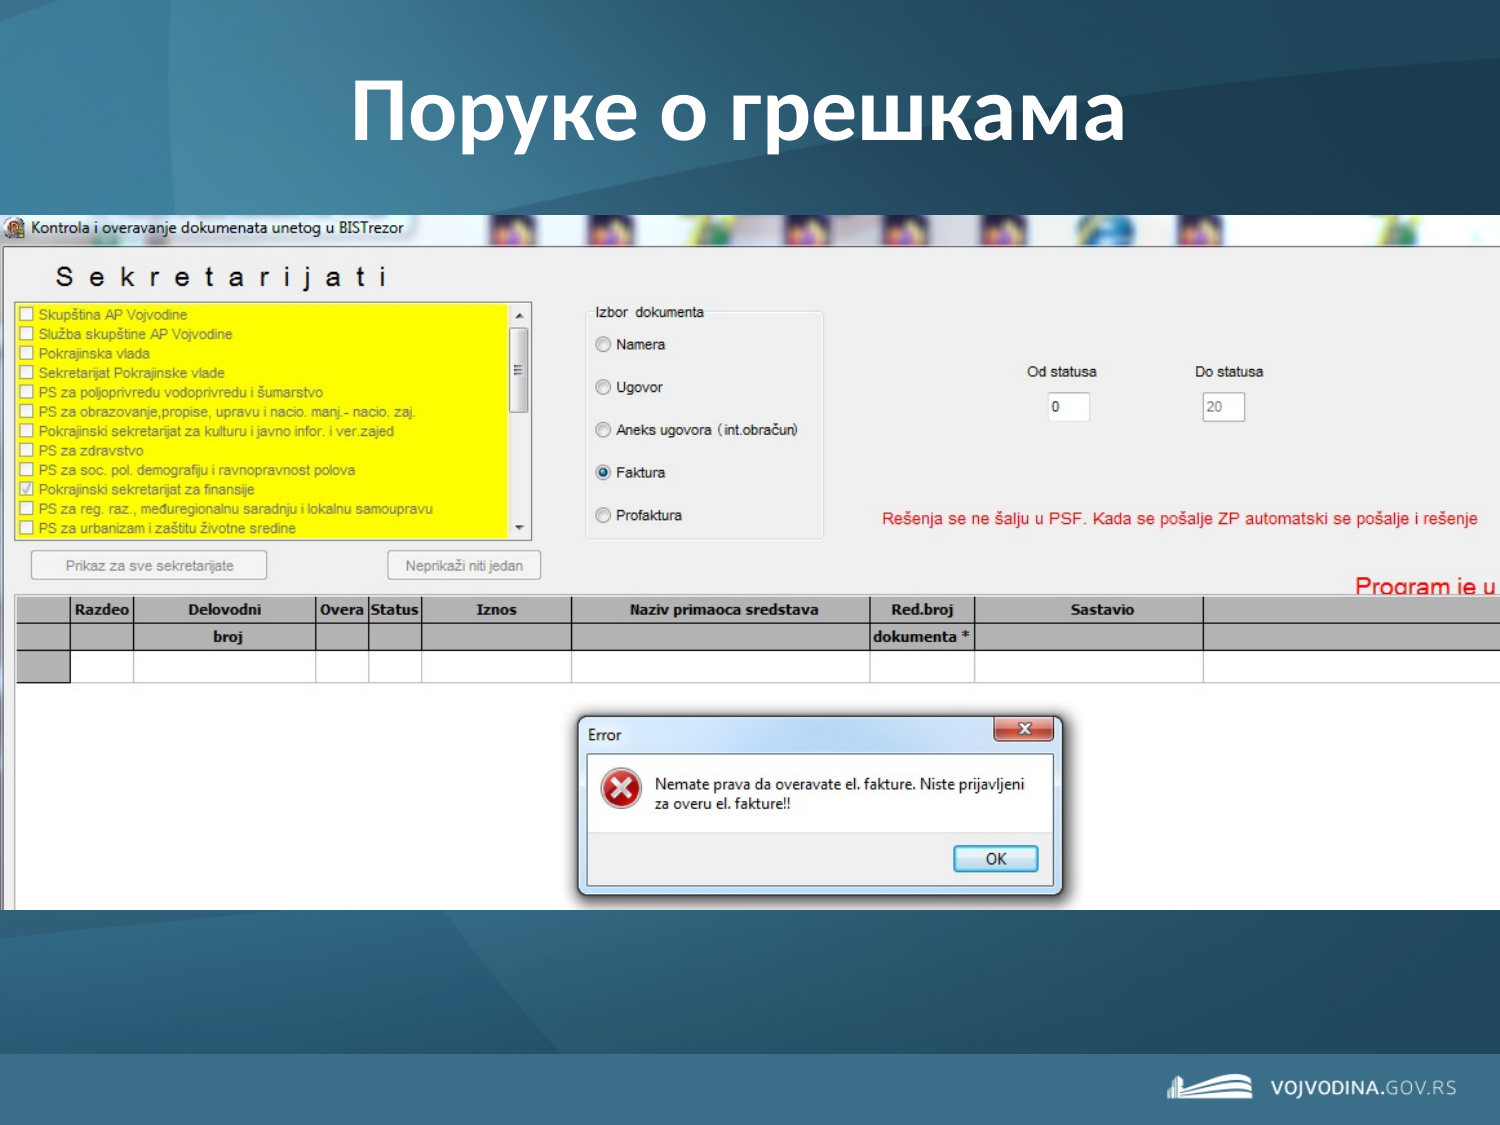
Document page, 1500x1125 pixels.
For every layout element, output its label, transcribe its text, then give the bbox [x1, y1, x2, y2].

picture [0, 0, 1500, 1125]
title Поруке о грешкама [75, 45, 1425, 163]
